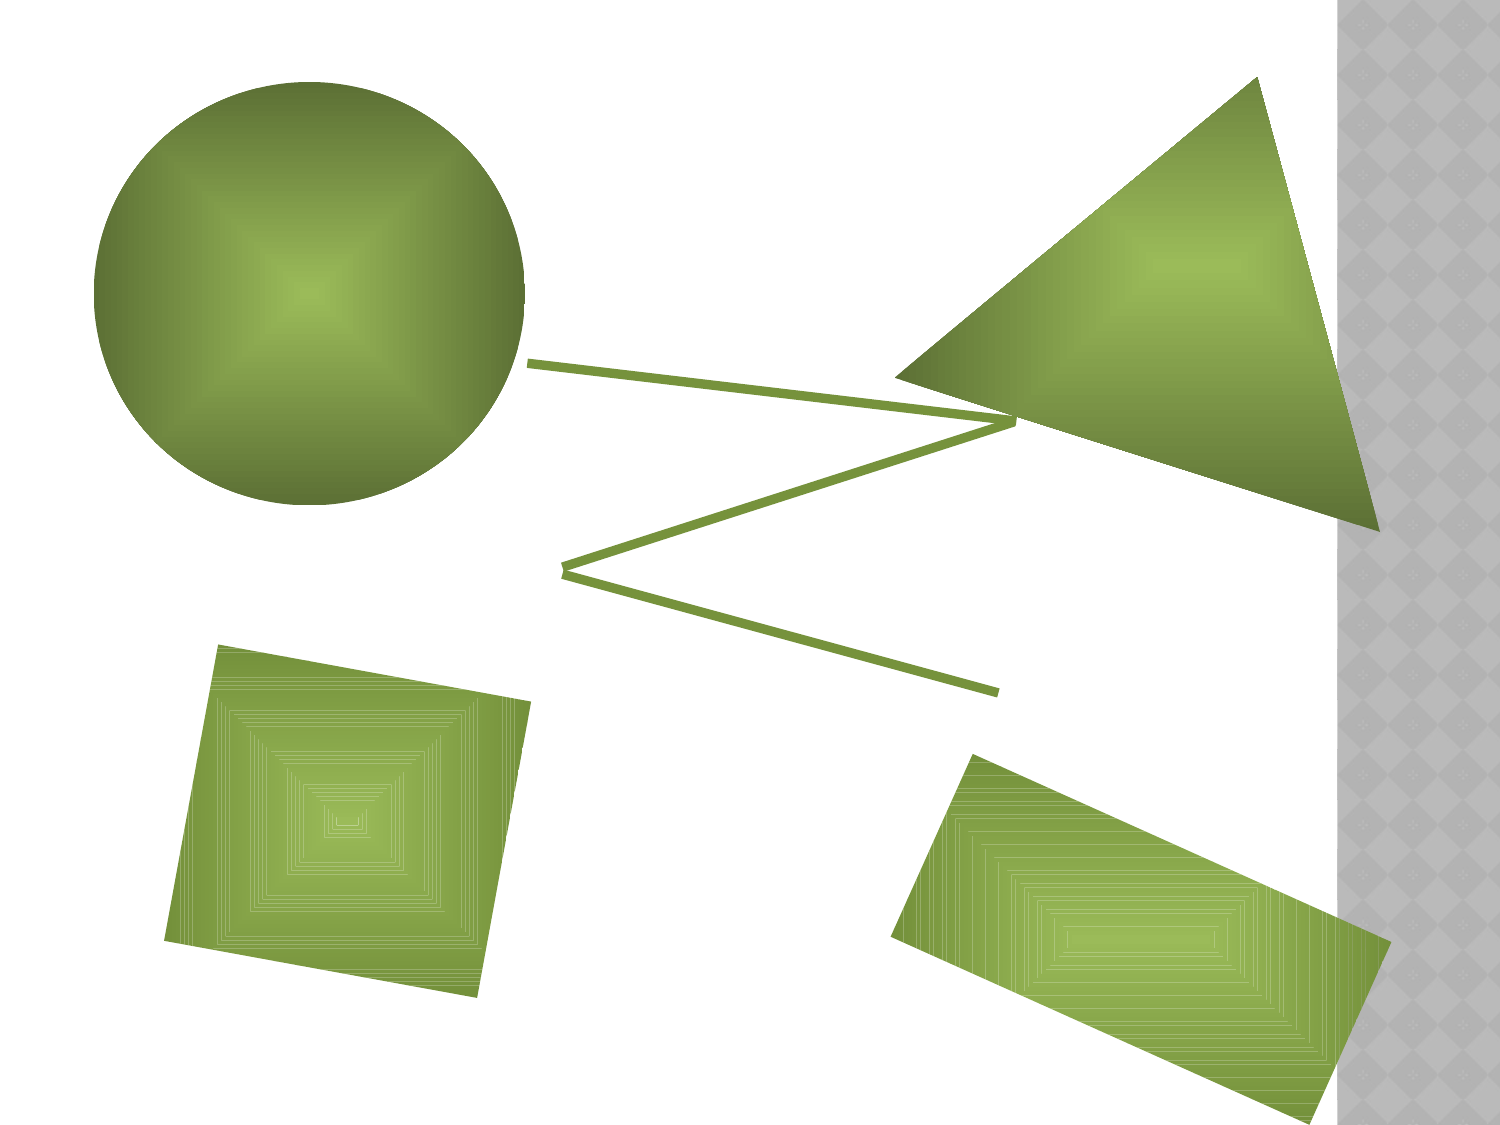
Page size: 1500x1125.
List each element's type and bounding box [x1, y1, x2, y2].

text_box [526, 362, 1017, 422]
text_box [561, 573, 999, 694]
text_box [890, 753, 1392, 1125]
text_box [164, 644, 532, 998]
text_box [93, 81, 526, 506]
text_box [561, 421, 1015, 568]
text_box [914, 77, 1381, 532]
